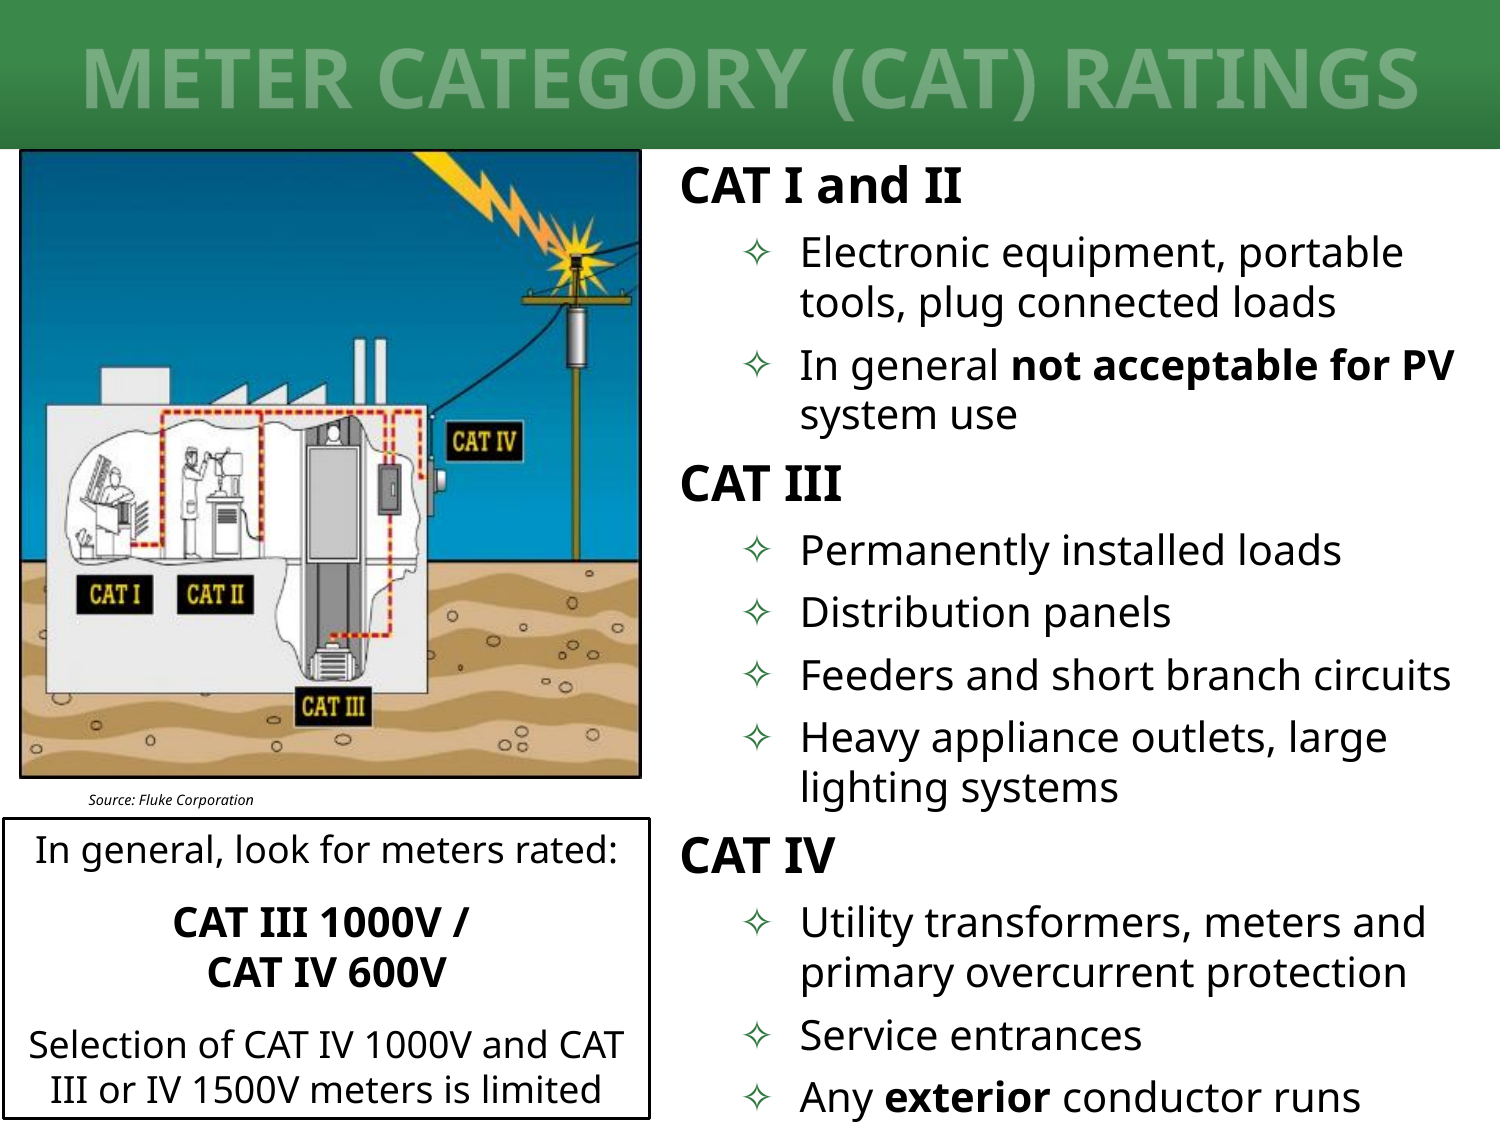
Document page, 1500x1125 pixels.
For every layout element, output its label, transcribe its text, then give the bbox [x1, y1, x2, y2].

title Meter Category (CAT) Ratings [0, 0, 1500, 150]
text_box Source: Fluke Corporation [73, 787, 270, 816]
text_box In general, look for meters rated: CAT III 1000V / CAT IV 600V Selection of CAT IV 1000V and CAT III or IV 1500V meters is limited [3, 818, 650, 1119]
list CAT I and II Electronic equipment, portable tools, plug connected loads In general not acceptable for PV system use CAT III Permanently installed loads Distribution panels Feeders and short branch circuits Heavy appliance outlets, large lighting systems CAT IV Utility transformers, meters and primary overcurrent protection Service entrances Any exterior conductor runs [664, 145, 1500, 1056]
picture [18, 149, 643, 780]
